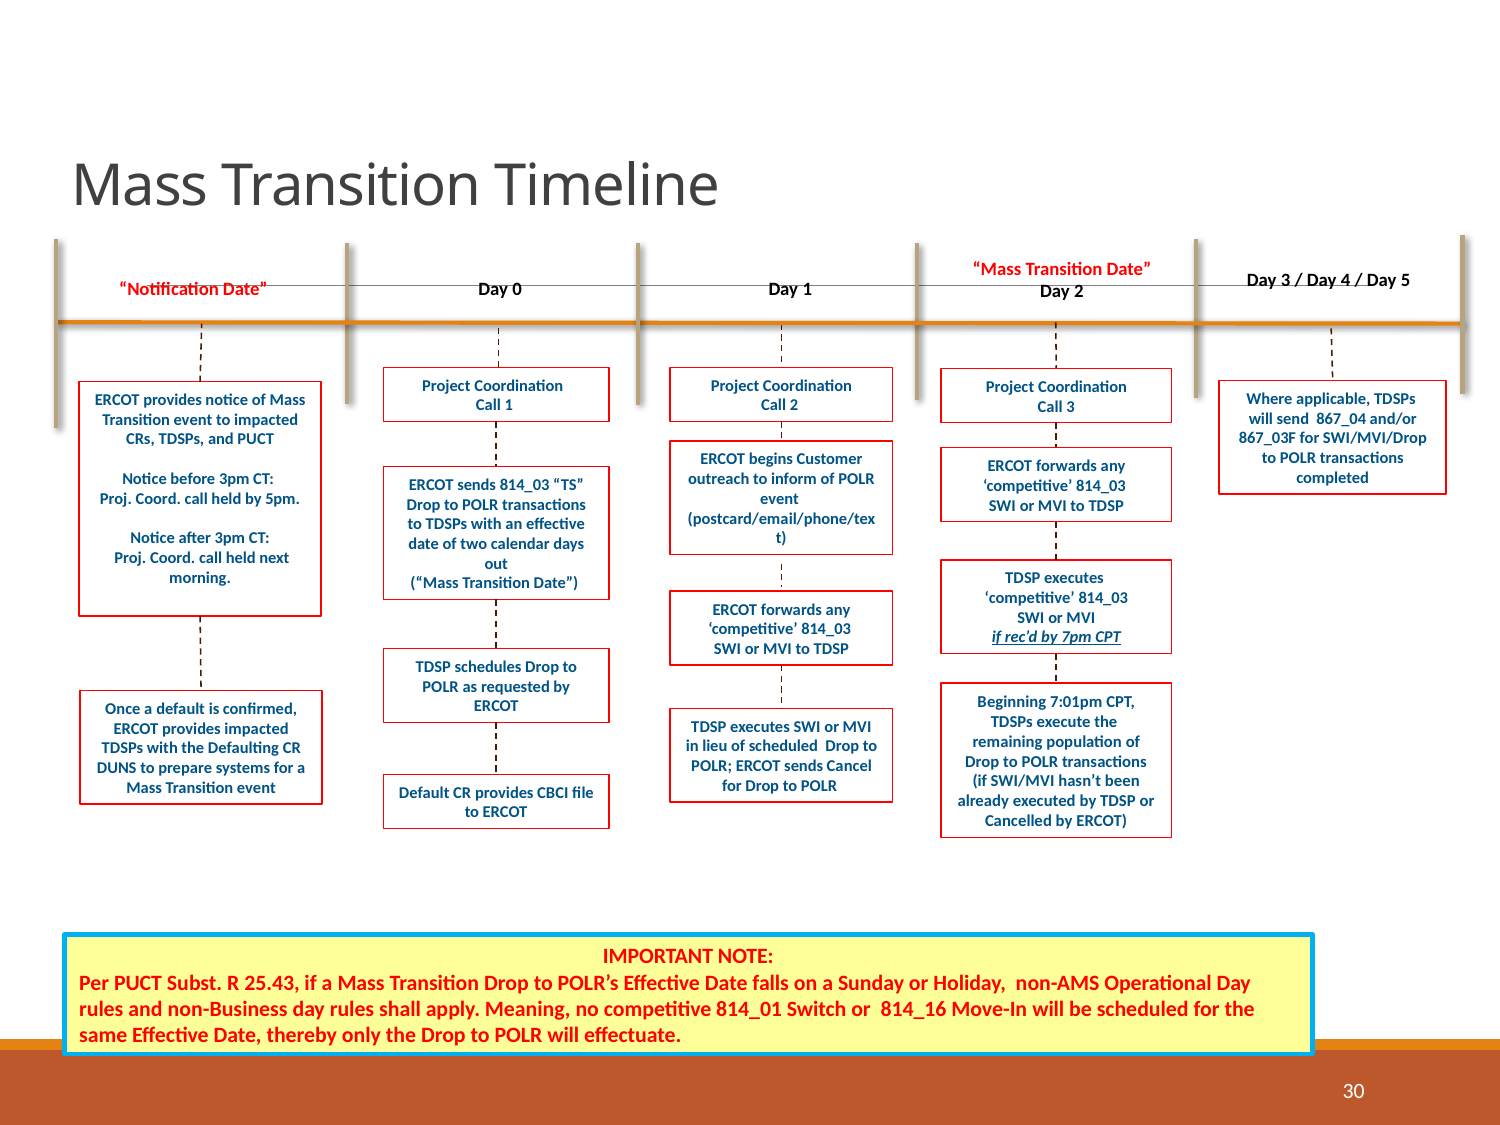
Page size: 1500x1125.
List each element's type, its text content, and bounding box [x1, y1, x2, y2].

slide_number 30 [1218, 1059, 1380, 1120]
text_box IMPORTANT NOTE: Per PUCT Subst. R 25.43, if a Mass Transition Drop to POLR’s Effective Date falls on a Sunday or Holiday, non-AMS Operational Day rules and non-Business day rules shall apply. Meaning, no competitive 814_01 Switch or 814_16 Move-In will be scheduled for the same Effective Date, thereby only the Drop to POLR will effectuate. [64, 934, 1313, 1055]
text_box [55, 234, 1464, 881]
title Mass Transition Timeline [56, 149, 1463, 225]
